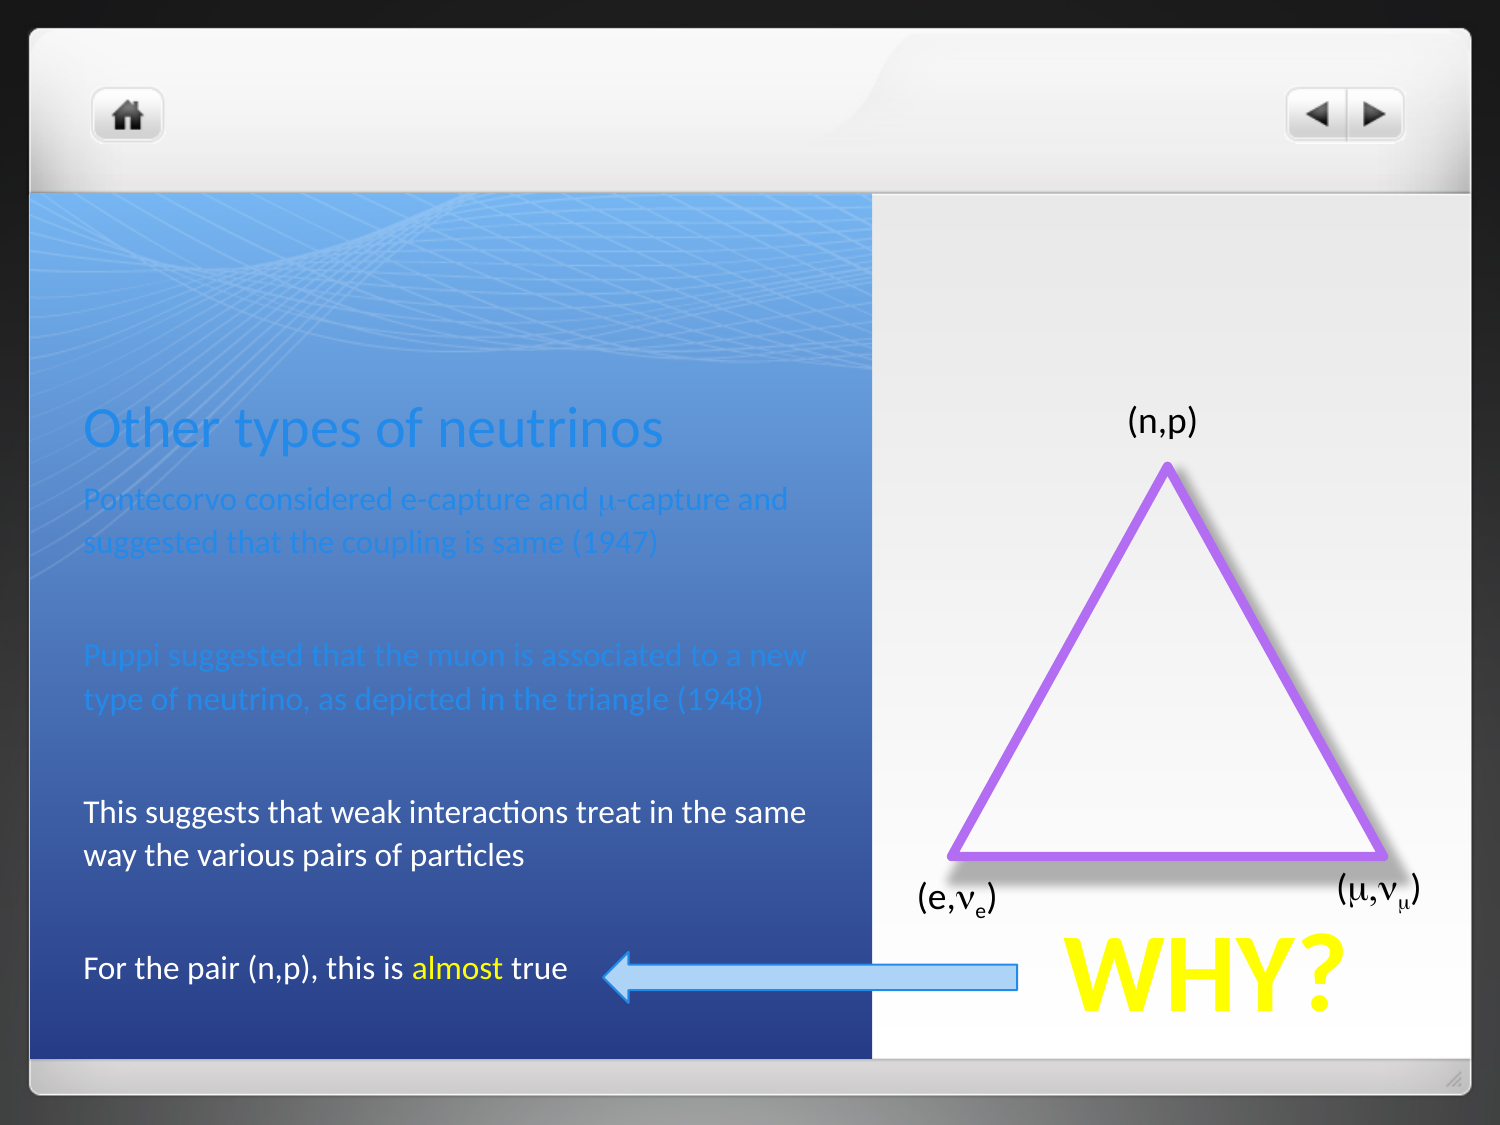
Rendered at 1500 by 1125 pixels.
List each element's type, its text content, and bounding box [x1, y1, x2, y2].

text_box WHY? [1048, 891, 1364, 1042]
text_box [950, 465, 1384, 858]
picture [0, 0, 1500, 1125]
text_box (e,ne) [901, 864, 1013, 931]
text_box (m,nm) [1321, 855, 1453, 922]
title Other types of neutrinos [68, 275, 776, 465]
text_box [602, 950, 1019, 1004]
list Pontecorvo considered e-capture and m-capture and suggested that the coupling is same (1947) Puppi suggested that the muon is associated to a new type of neutrino, as depicted in the triangle (1948) This suggests that weak interactions treat in the same way the various pairs of particles For the pair (n,p), this is almost true [68, 465, 829, 1026]
text_box (n,p) [1112, 388, 1214, 449]
